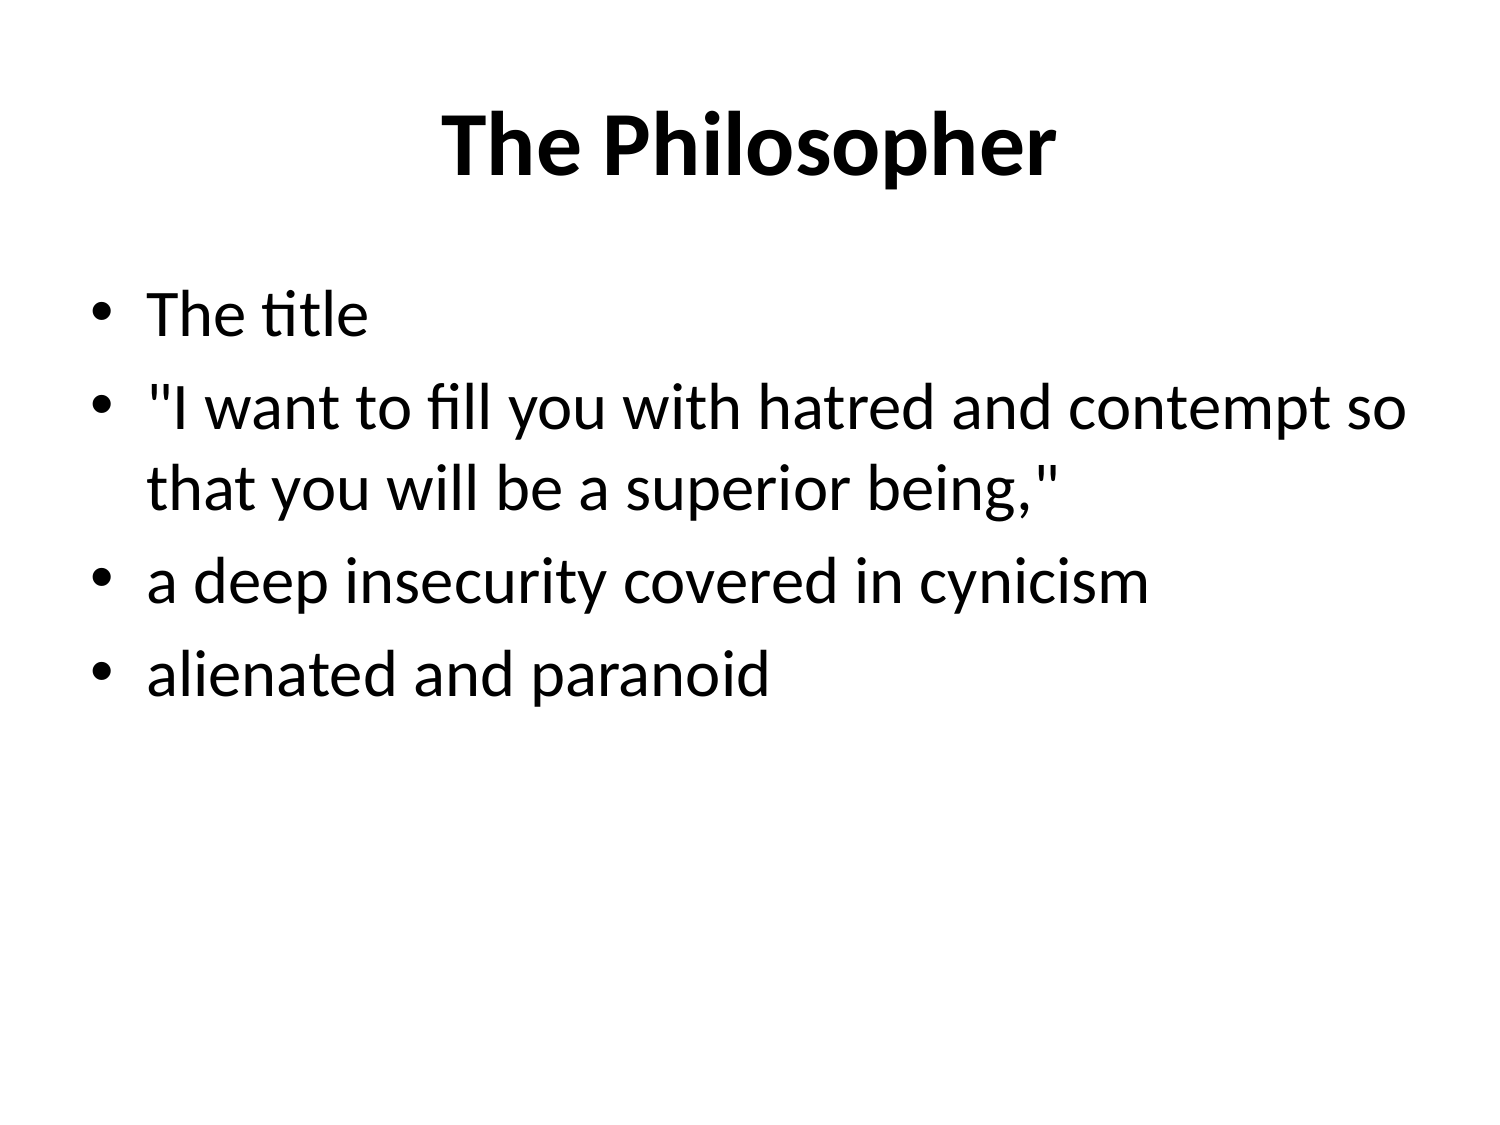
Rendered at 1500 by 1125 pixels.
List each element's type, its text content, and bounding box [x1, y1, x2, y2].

list The title "I want to fill you with hatred and contempt so that you will be a superior being," a deep insecurity covered in cynicism alienated and paranoid [75, 262, 1425, 1005]
title The Philosopher [75, 45, 1425, 233]
